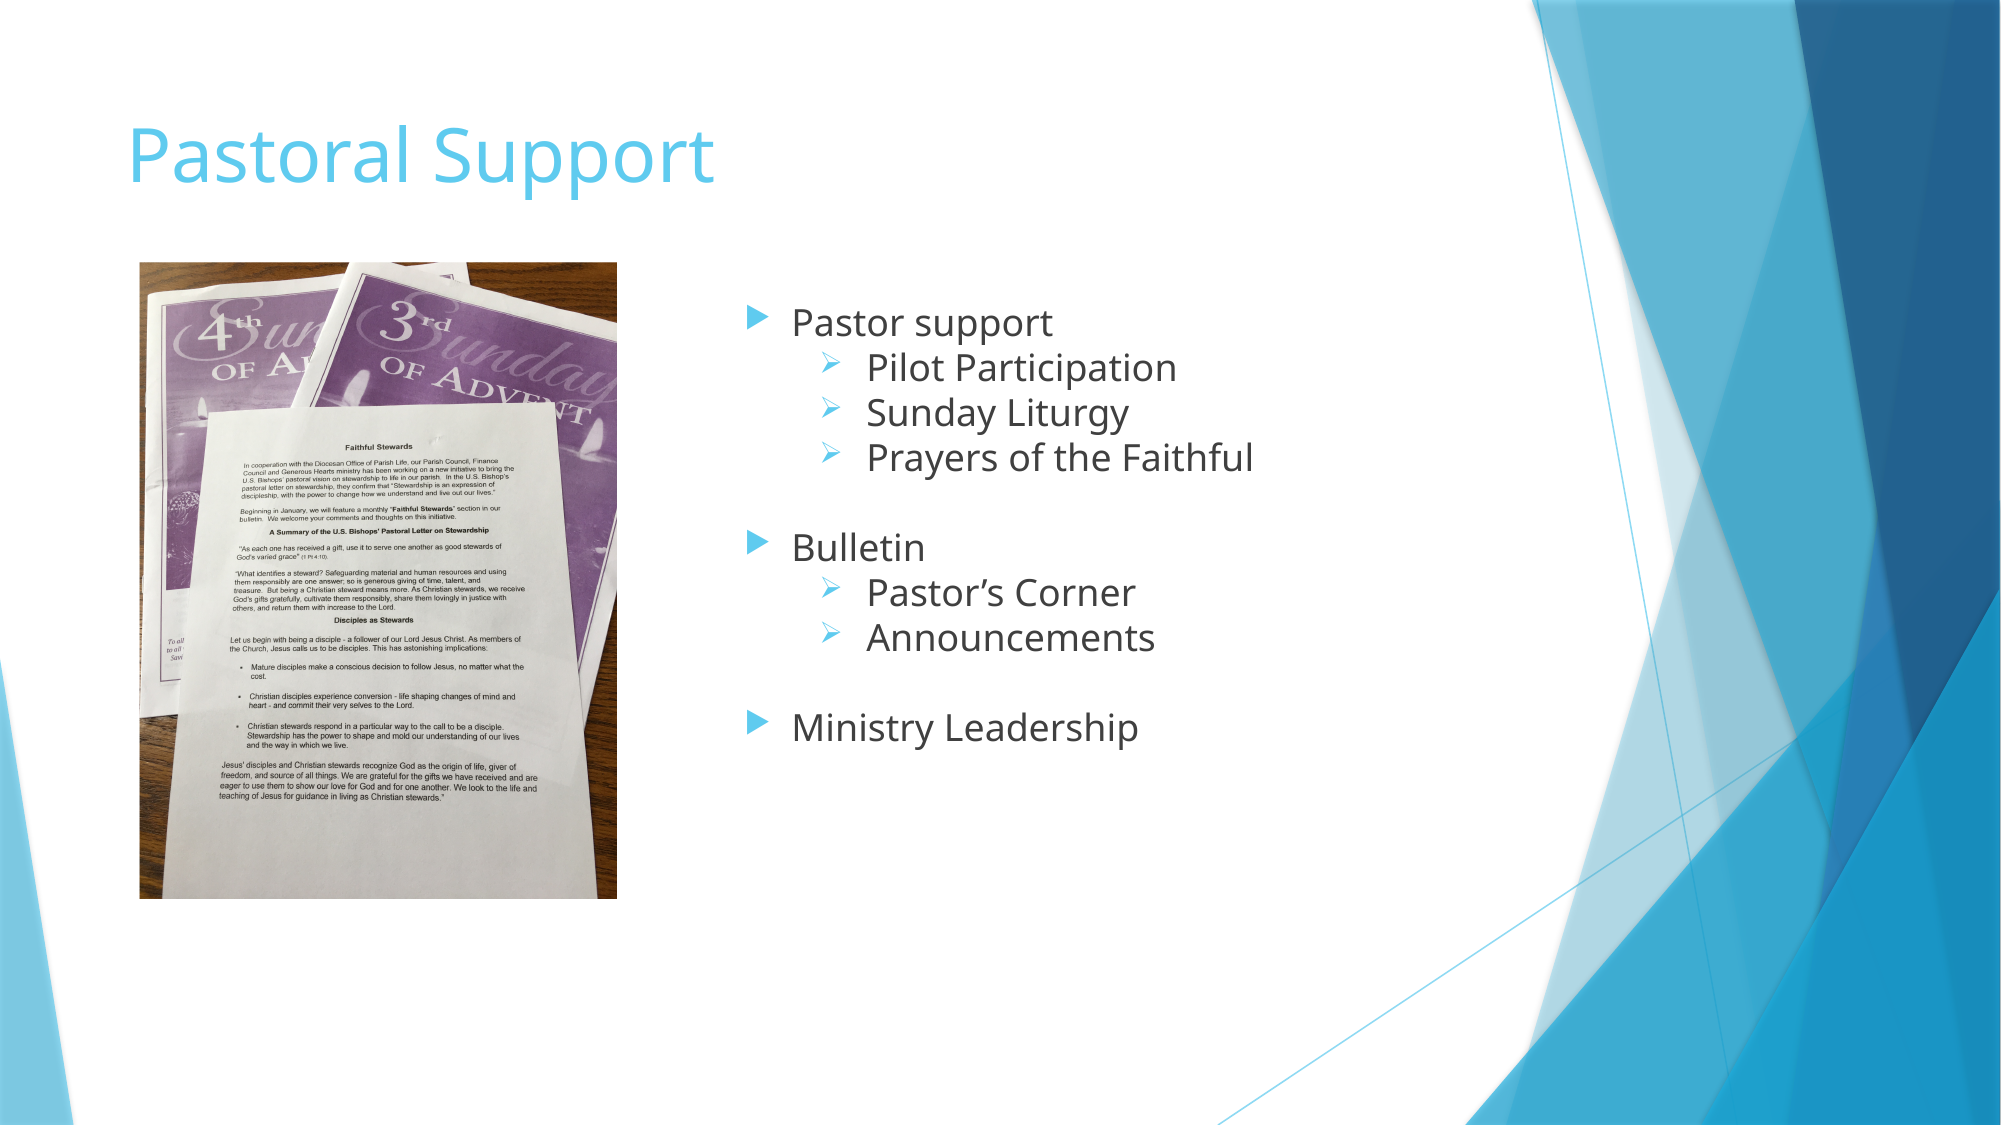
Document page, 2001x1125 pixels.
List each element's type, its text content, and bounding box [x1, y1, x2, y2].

text_box Pastor support Pilot Participation Sunday Liturgy Prayers of the Faithful Bulletin Pastor’s Corner Announcements Ministry Leadership [729, 291, 1333, 847]
title Pastoral Support [111, 99, 1522, 317]
picture [140, 820, 617, 898]
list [59, 341, 697, 820]
picture [140, 263, 617, 341]
